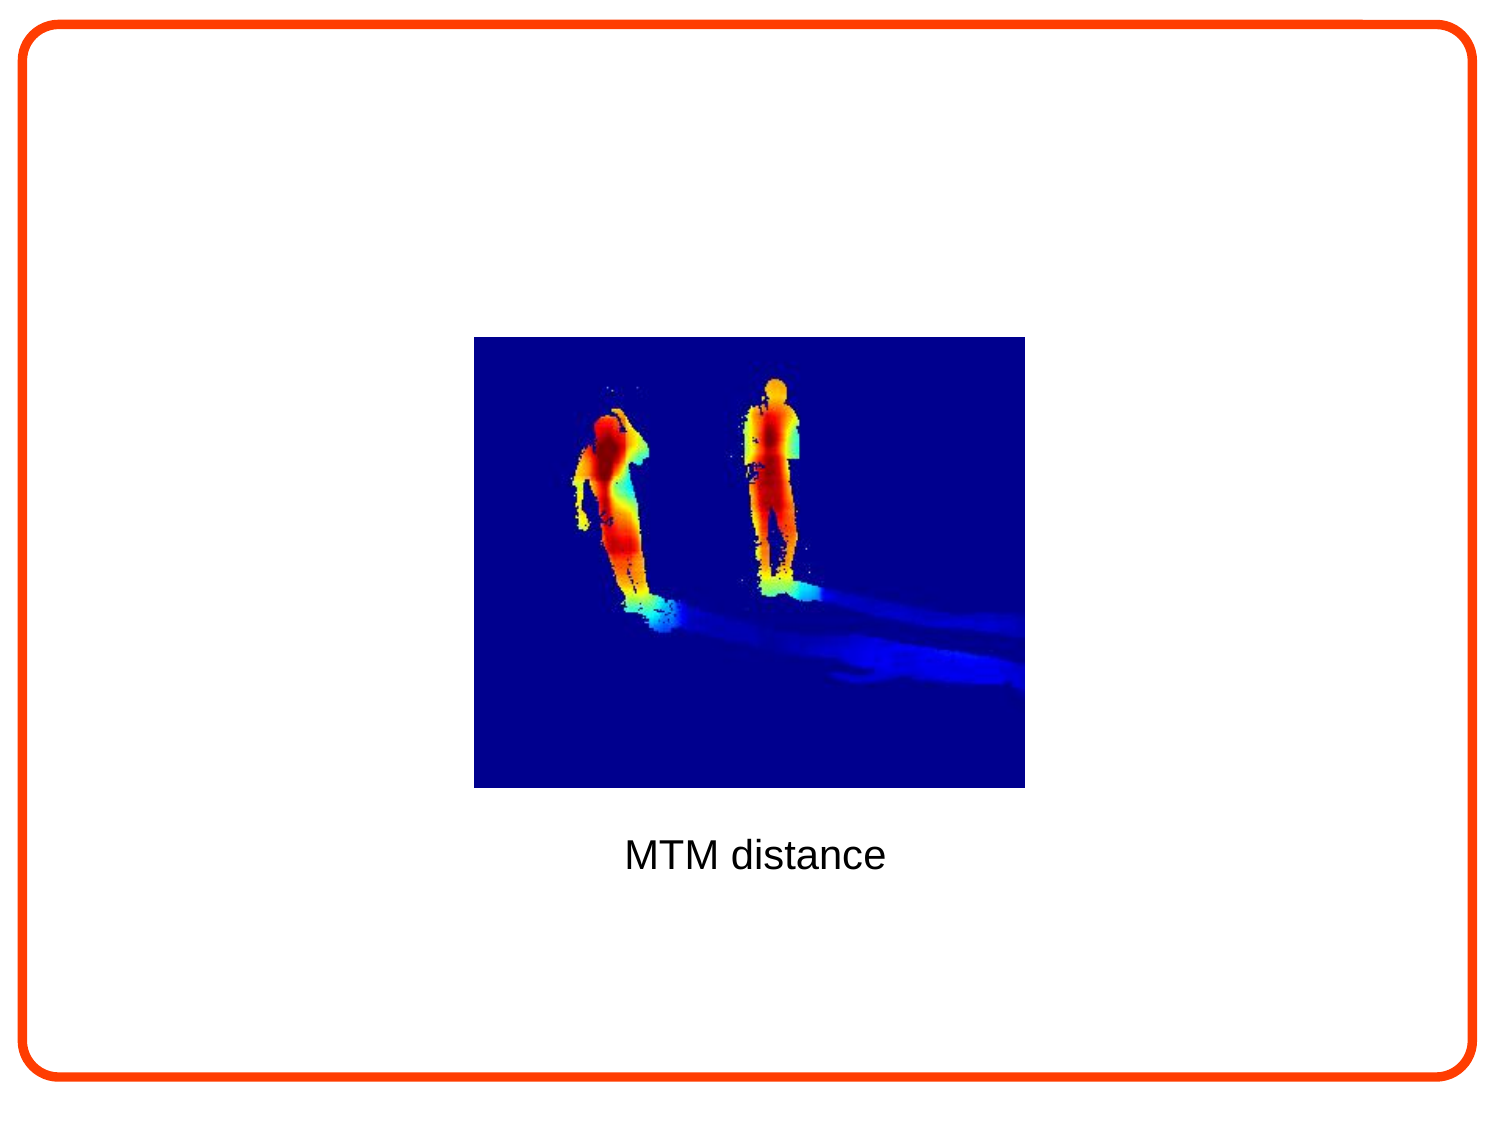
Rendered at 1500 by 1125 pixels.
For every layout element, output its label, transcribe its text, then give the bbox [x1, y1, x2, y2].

text_box MTM distance [477, 820, 1022, 885]
picture [474, 337, 1026, 788]
